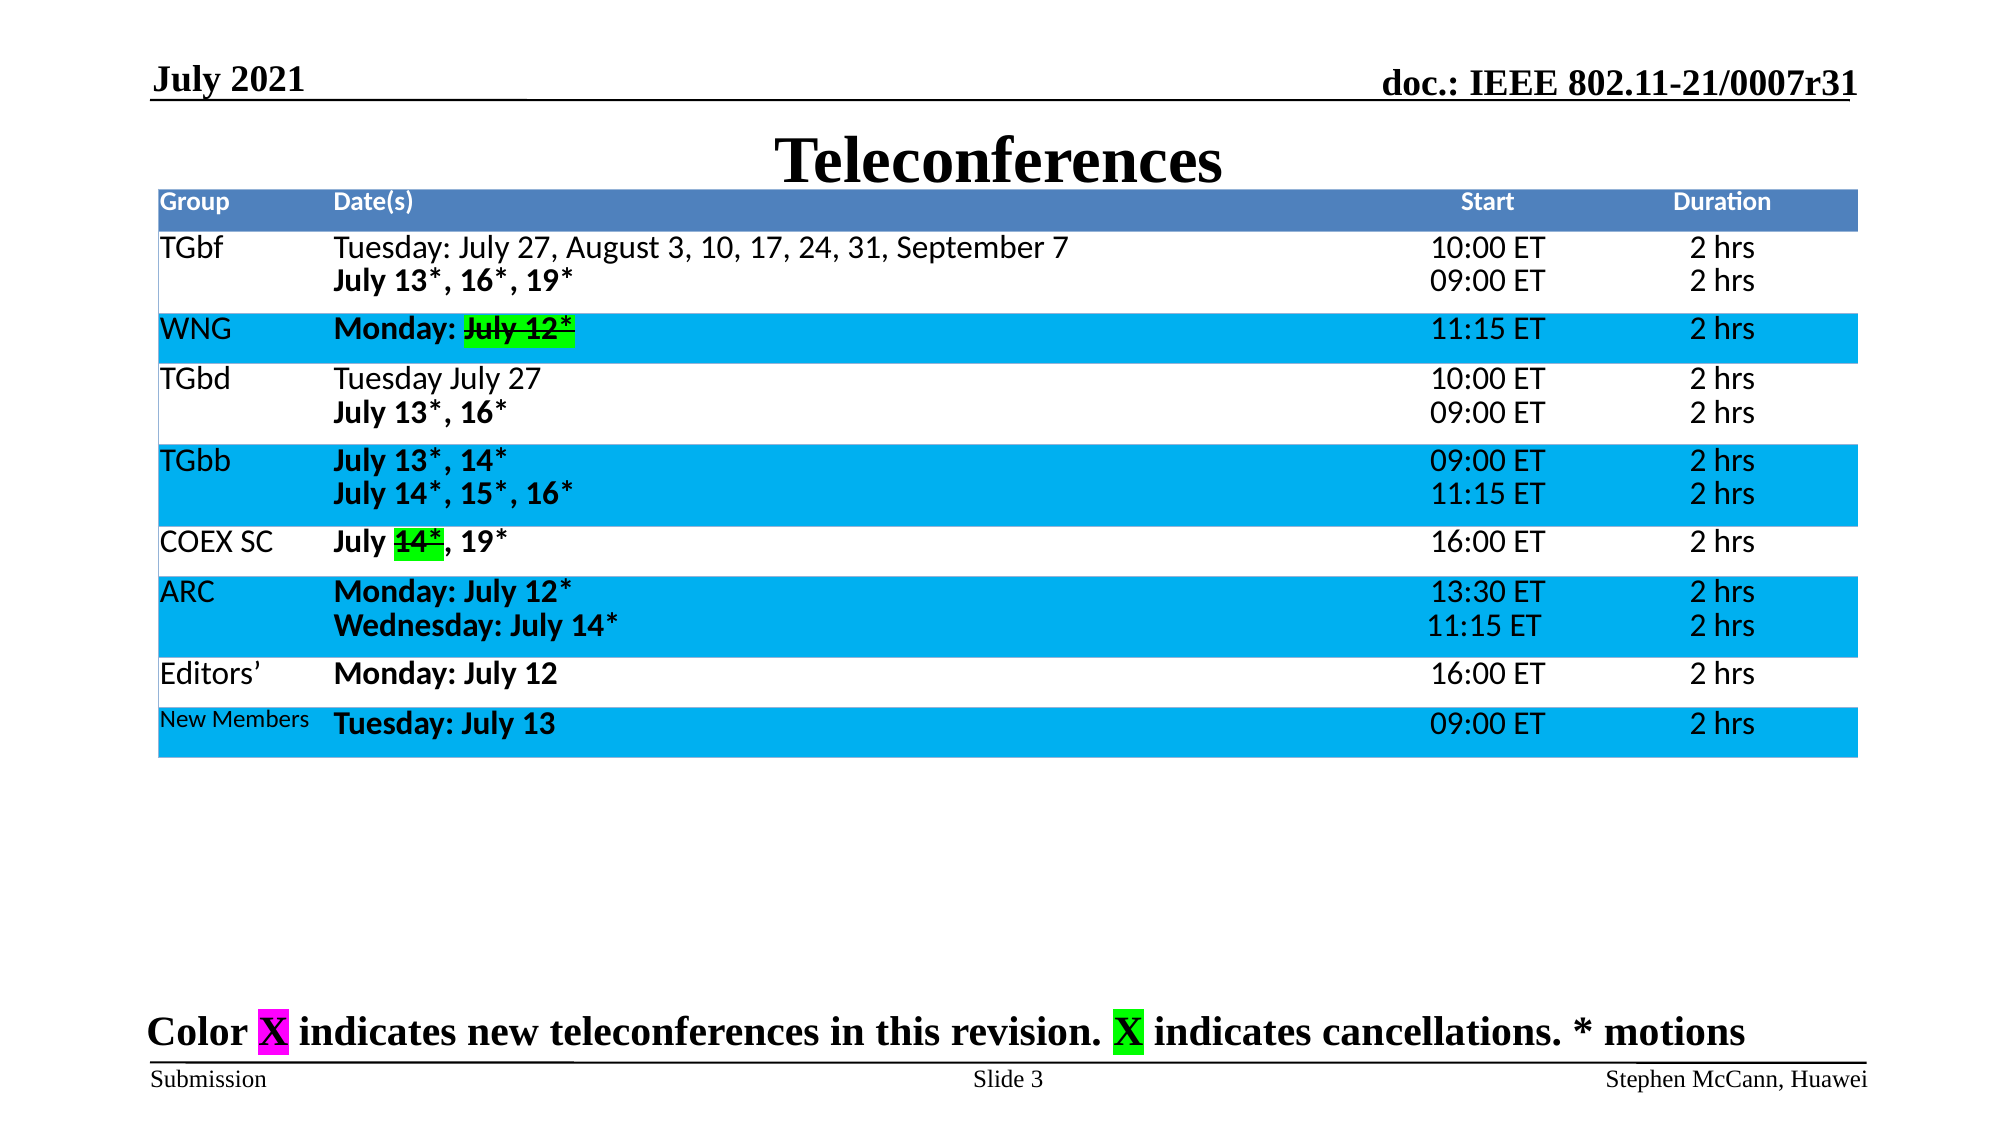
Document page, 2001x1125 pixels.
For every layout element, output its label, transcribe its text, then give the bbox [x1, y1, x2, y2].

table_cell Tuesday July 27 July 13*, 16* [332, 364, 1389, 444]
table_cell Tuesday: July 13 [332, 708, 1389, 757]
table_cell 10:00 ET 09:00 ET [1389, 364, 1587, 444]
table_cell TGbd [159, 364, 332, 444]
table_cell 2 hrs 2 hrs [1587, 445, 1858, 526]
table_cell 11:15 ET [1389, 314, 1587, 363]
table_cell New Members [159, 708, 332, 757]
table_cell 13:30 ET 11:15 ET [1389, 577, 1587, 657]
table_cell 2 hrs 2 hrs [1587, 232, 1858, 313]
title Teleconferences [149, 112, 1850, 201]
table_cell Monday: July 12 [332, 658, 1389, 707]
table_cell 09:00 ET [1389, 708, 1587, 757]
table_cell July 13*, 14* July 14*, 15*, 16* [332, 445, 1389, 526]
table_cell 16:00 ET [1389, 658, 1587, 707]
footer Stephen McCann, Huawei [1171, 1062, 1869, 1093]
table_cell July 14*, 19* [332, 527, 1389, 576]
table_cell 2 hrs [1587, 708, 1858, 757]
table_cell TGbf [159, 232, 332, 313]
table_cell WNG [159, 314, 332, 363]
table_cell 2 hrs [1587, 527, 1858, 576]
table_cell Tuesday: July 27, August 3, 10, 17, 24, 31, September 7 July 13*, 16*, 19* [332, 232, 1389, 313]
table_cell 2 hrs [1587, 658, 1858, 707]
table_header Start [1389, 190, 1587, 231]
slide_number Slide 3 [950, 1062, 1067, 1123]
table_cell Monday: July 12* [332, 314, 1389, 363]
table_cell 2 hrs 2 hrs [1587, 577, 1858, 657]
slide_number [152, 54, 563, 100]
table_cell 2 hrs 2 hrs [1587, 364, 1858, 444]
table_cell 2 hrs [1587, 314, 1858, 363]
text_box Color X indicates new teleconferences in this revision. X indicates cancellations. * motions [131, 996, 1900, 1062]
table_cell TGbb [159, 445, 332, 526]
table_header Group [159, 190, 332, 231]
table_cell 16:00 ET [1389, 527, 1587, 576]
table_cell COEX SC [159, 527, 332, 576]
table_cell Monday: July 12* Wednesday: July 14* [332, 577, 1389, 657]
table_cell 10:00 ET 09:00 ET [1389, 232, 1587, 313]
table_cell ARC [159, 577, 332, 657]
table_header Date(s) [332, 190, 1389, 231]
table_cell Editors’ [159, 658, 332, 707]
table_cell 09:00 ET 11:15 ET [1389, 445, 1587, 526]
table_header Duration [1587, 190, 1858, 231]
